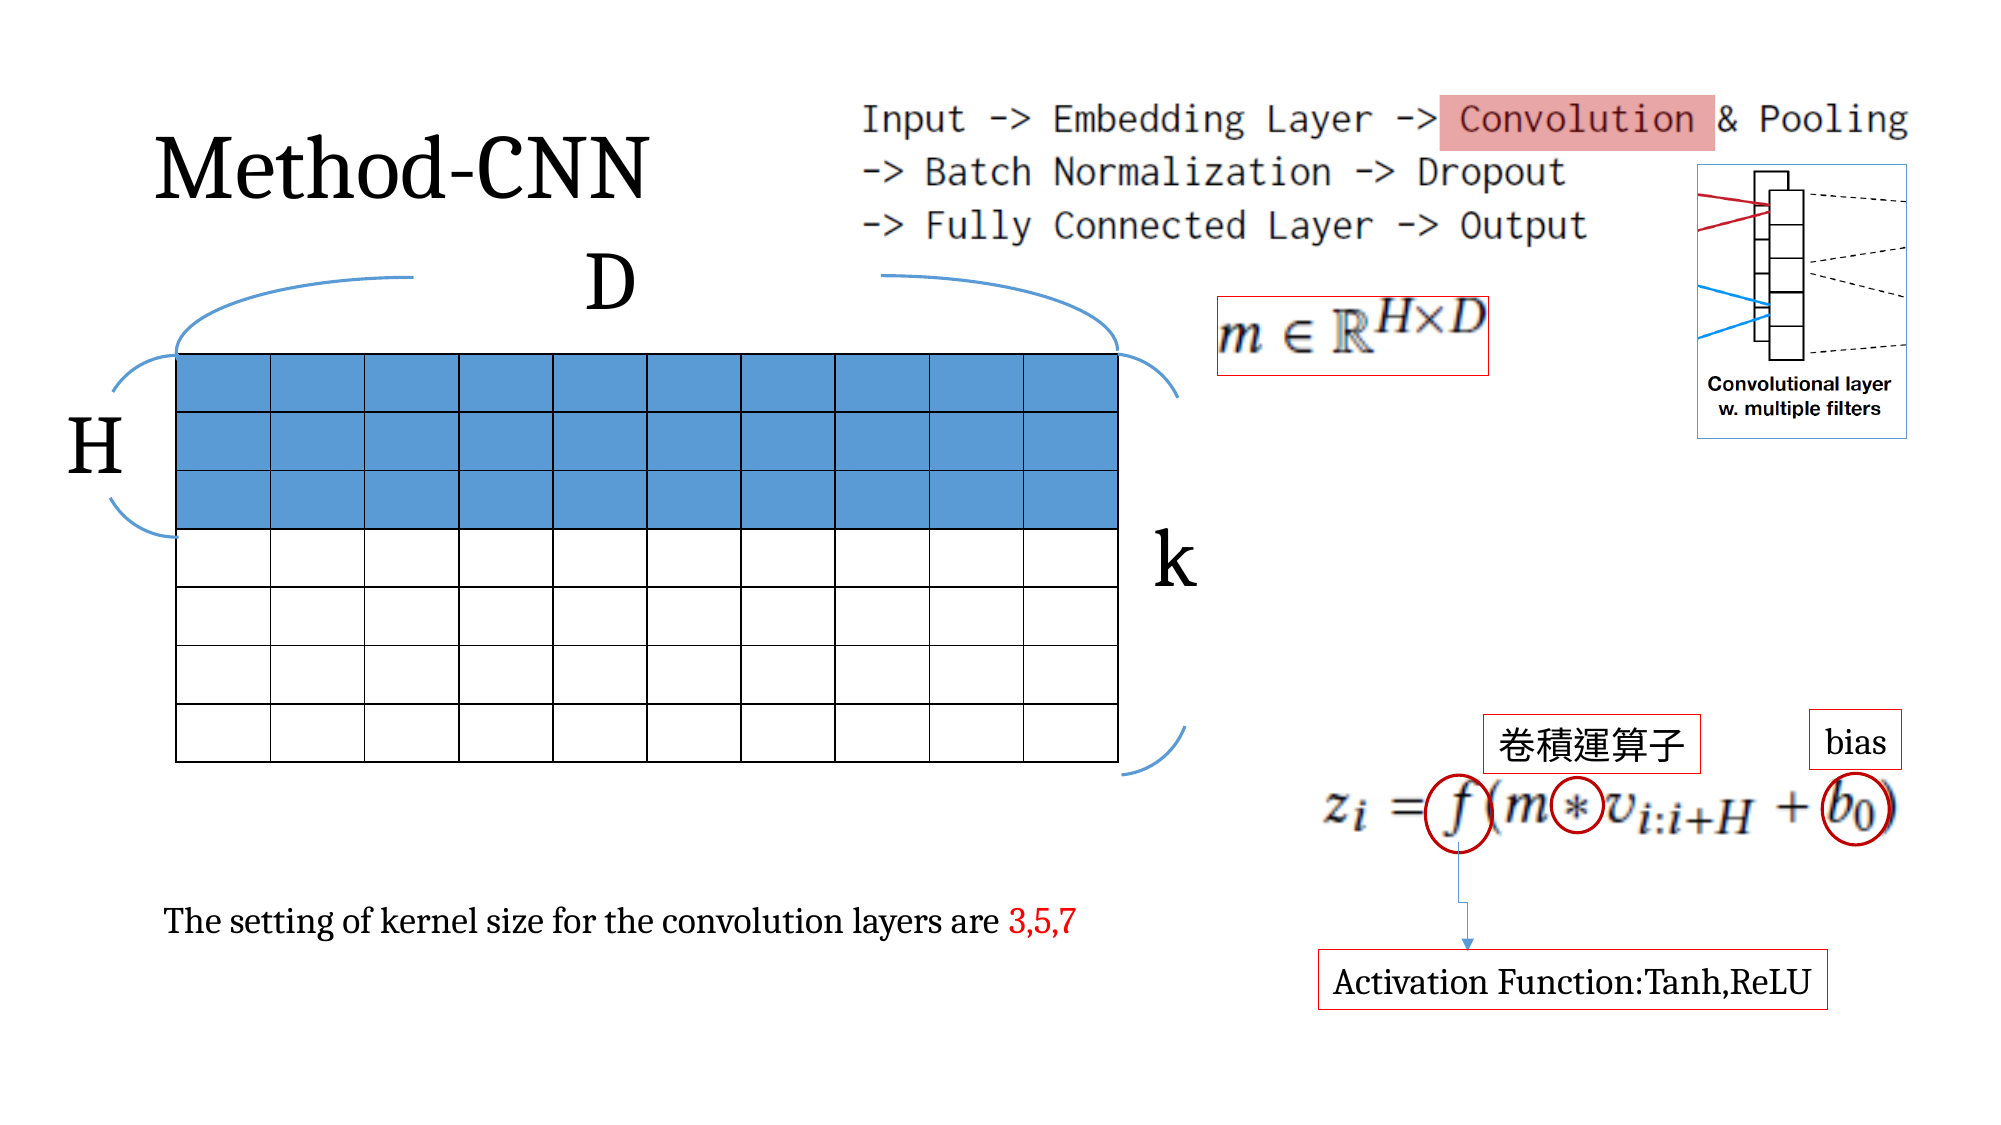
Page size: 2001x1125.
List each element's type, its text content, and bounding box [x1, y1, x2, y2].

table_cell [648, 530, 740, 586]
table_cell [365, 471, 458, 528]
table_cell [177, 588, 270, 645]
table_cell [460, 471, 552, 528]
text_box [112, 354, 180, 431]
table_cell [271, 530, 364, 586]
table_cell [365, 705, 458, 761]
table_cell [1024, 588, 1117, 645]
table_cell [365, 646, 458, 703]
table_cell [1024, 705, 1117, 761]
table_header [1024, 355, 1117, 411]
table_header [460, 355, 552, 411]
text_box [847, 85, 1942, 270]
table_cell [836, 530, 929, 586]
table_cell [648, 646, 740, 703]
table_cell [930, 530, 1023, 586]
table_cell [930, 588, 1023, 645]
table_header [178, 358, 270, 411]
table_cell [836, 413, 929, 470]
text_box 卷積運算子 [1483, 714, 1701, 752]
text_box [175, 276, 414, 361]
text_box The setting of kernel size for the convolution layers are 3,5,7 [148, 888, 1092, 949]
table_header [365, 355, 458, 411]
table_cell [648, 705, 740, 761]
text_box [880, 275, 1119, 351]
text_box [1414, 897, 1513, 907]
table_cell [742, 413, 834, 470]
table_header [554, 355, 646, 411]
table_cell [742, 646, 834, 703]
table_header [271, 355, 364, 411]
table_cell [1024, 530, 1117, 586]
table_cell [742, 705, 834, 761]
table_cell [554, 646, 646, 703]
table_cell [271, 646, 364, 703]
table_cell [460, 413, 552, 470]
text_box [1109, 353, 1179, 429]
table_cell [930, 413, 1023, 470]
table_cell [177, 530, 270, 586]
text_box D [569, 219, 672, 335]
text_box bias [1809, 709, 1902, 752]
table_cell [648, 588, 740, 645]
table_cell [460, 588, 552, 645]
table_cell [554, 588, 646, 645]
text_box k [1138, 495, 1241, 611]
table_cell [554, 471, 646, 528]
table_cell [365, 530, 458, 586]
table_cell [460, 646, 552, 703]
table_cell [648, 413, 740, 470]
table_cell [742, 530, 834, 586]
text_box [109, 462, 179, 538]
text_box Activation Function:Tanh,ReLU [1318, 949, 1828, 1010]
title Method-CNN [138, 60, 1864, 278]
table_cell [930, 705, 1023, 761]
table_cell [271, 471, 364, 528]
table_cell [177, 646, 270, 703]
picture [1697, 270, 1907, 439]
table_cell [554, 530, 646, 586]
table_cell [460, 705, 552, 761]
picture [1217, 296, 1488, 376]
table_cell [271, 588, 364, 645]
table_cell [836, 471, 929, 528]
table_cell [742, 588, 834, 645]
table_header [930, 355, 1023, 411]
table_cell [1024, 471, 1117, 528]
table_cell [836, 588, 929, 645]
table_cell [271, 413, 364, 470]
table_cell [177, 471, 270, 528]
table_cell [365, 413, 458, 470]
table_header [836, 355, 929, 411]
table_cell [460, 530, 552, 586]
table_cell [836, 646, 929, 703]
table_cell [177, 413, 270, 470]
table_cell [742, 471, 834, 528]
table_cell [930, 646, 1023, 703]
table_header [648, 355, 740, 411]
table_cell [365, 588, 458, 645]
picture [1299, 752, 1933, 869]
table_cell [930, 471, 1023, 528]
table_cell [554, 413, 646, 470]
text_box H [51, 382, 154, 498]
table_cell [648, 471, 740, 528]
table_cell [554, 705, 646, 761]
table_cell [271, 705, 364, 761]
table_cell [836, 705, 929, 761]
table_cell [177, 705, 270, 761]
table_header [742, 355, 834, 411]
table_cell [1024, 413, 1117, 470]
table_cell [1024, 646, 1117, 703]
text_box [1114, 700, 1186, 776]
